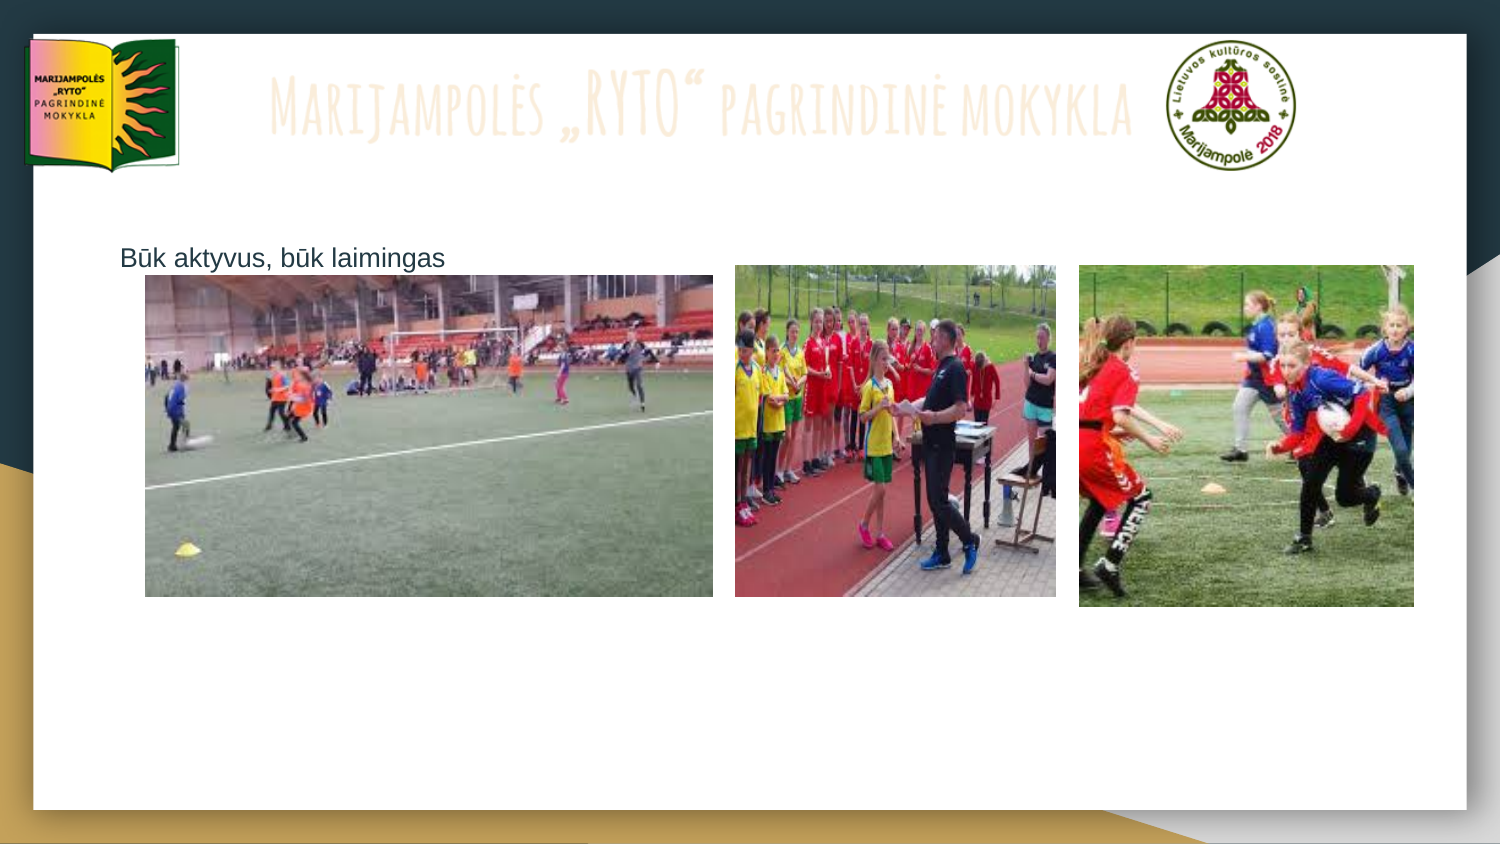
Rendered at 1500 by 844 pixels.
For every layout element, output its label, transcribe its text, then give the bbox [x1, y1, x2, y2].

list Būk aktyvus, būk laimingas [97, 220, 1329, 721]
picture [735, 265, 1056, 597]
picture [1078, 264, 1414, 607]
picture [145, 275, 713, 597]
picture [24, 24, 1352, 196]
